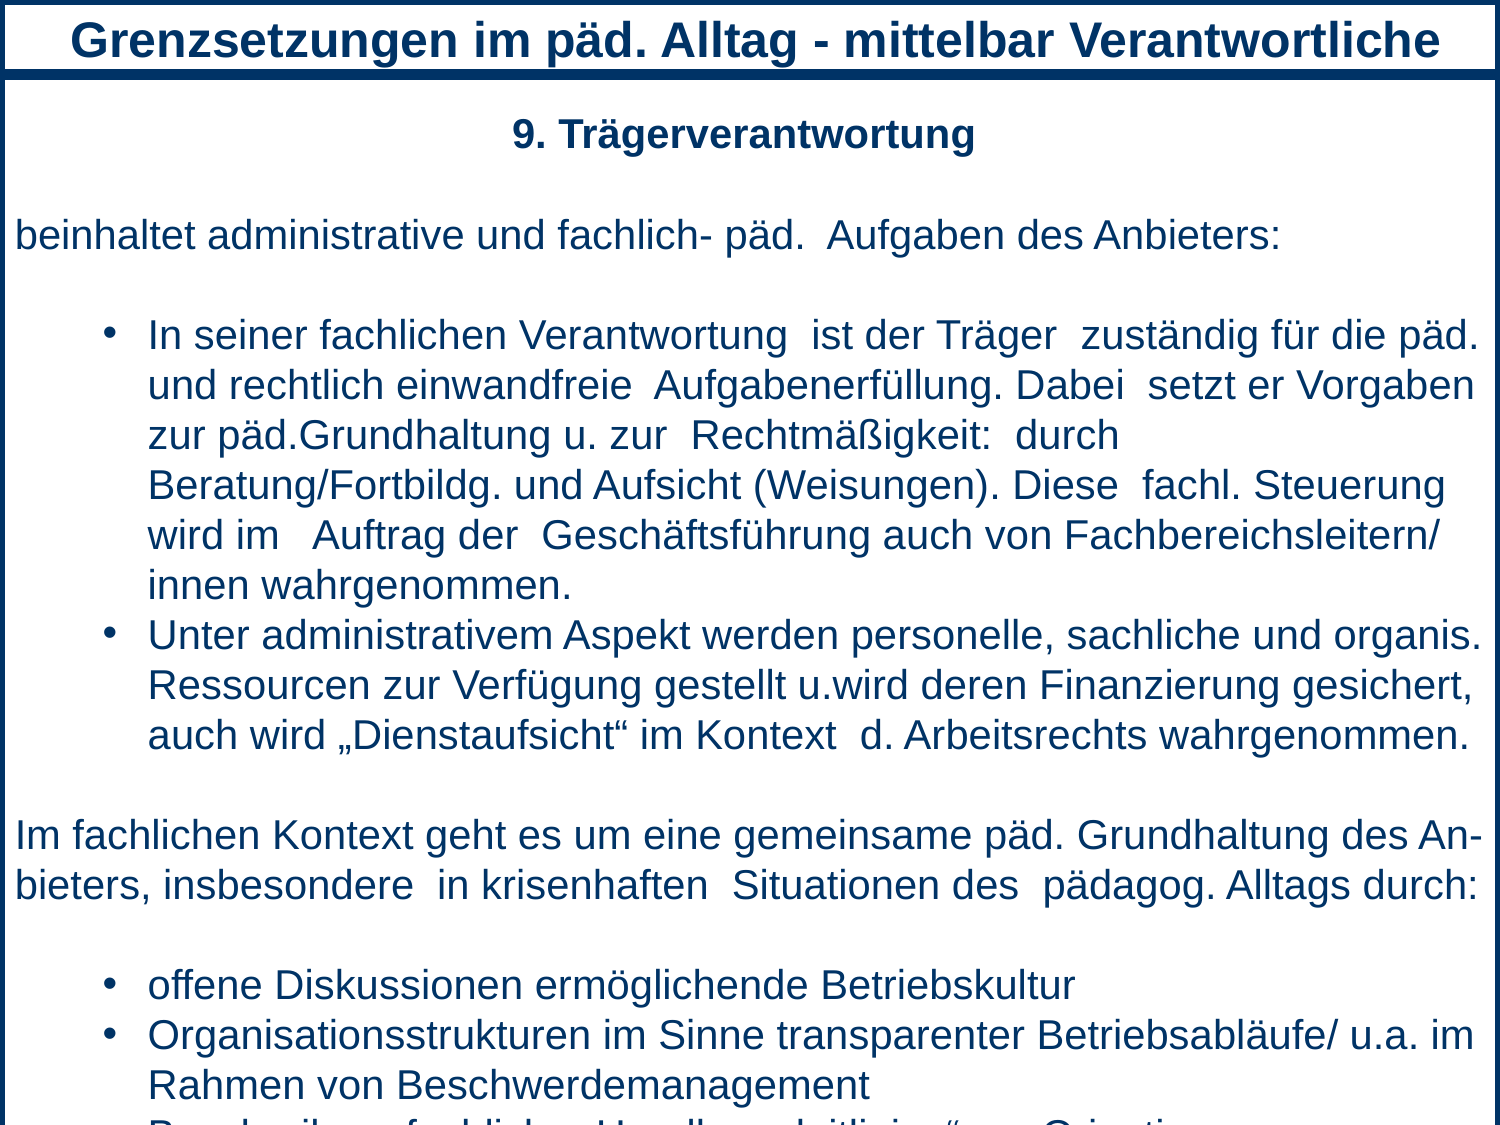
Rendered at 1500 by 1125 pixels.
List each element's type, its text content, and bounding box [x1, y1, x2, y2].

text_box Grenzsetzungen im päd. Alltag - mittelbar Verantwortliche [0, 0, 1500, 75]
text_box [0, 463, 1500, 659]
text_box 9. Trägerverantwortung beinhaltet administrative und fachlich- päd. Aufgaben des Anbieters: In seiner fachlichen Verantwortung ist der Träger zuständig für die päd. und rechtlich einwandfreie Aufgabenerfüllung. Dabei setzt er Vorgaben zur päd.Grundhaltung u. zur Rechtmäßigkeit: durch Beratung/Fortbildg. und Aufsicht (Weisungen). Diese fachl. Steuerung wird im Auftrag der Geschäftsführung auch von Fachbereichsleitern/ innen wahrgenommen. Unter administrativem Aspekt werden personelle, sachliche und organis. Ressourcen zur Verfügung gestellt u.wird deren Finanzierung gesichert, auch wird „Dienstaufsicht“ im Kontext d. Arbeitsrechts wahrgenommen. Im fachlichen Kontext geht es um eine gemeinsame päd. Grundhaltung des An- bieters, insbesondere in krisenhaften Situationen des pädagog. Alltags durch: offene Diskussionen ermöglichende Betriebskultur Organisationsstrukturen im Sinne transparenter Betriebsabläufe/ u.a. im Rahmen von Beschwerdemanagement Beschreiben „fachlicher Handlungsleitlinien“ zur Orientierung [0, 75, 1500, 463]
text_box 9. Trägerverantwortung beinhaltet administrative und fachlich- päd. Aufgaben des Anbieters: In seiner fachlichen Verantwortung ist der Träger zuständig für die päd. und rechtlich einwandfreie Aufgabenerfüllung. Dabei setzt er Vorgaben zur päd.Grundhaltung u. zur Rechtmäßigkeit: durch Beratung/Fortbildg. und Aufsicht (Weisungen). Diese fachl. Steuerung wird im Auftrag der Geschäftsführung auch von Fachbereichsleitern/ innen wahrgenommen. Unter administrativem Aspekt werden personelle, sachliche und organis. Ressourcen zur Verfügung gestellt u.wird deren Finanzierung gesichert, auch wird „Dienstaufsicht“ im Kontext d. Arbeitsrechts wahrgenommen. Im fachlichen Kontext geht es um eine gemeinsame päd. Grundhaltung des An- bieters, insbesondere in krisenhaften Situationen des pädagog. Alltags durch: offene Diskussionen ermöglichende Betriebskultur Organisationsstrukturen im Sinne transparenter Betriebsabläufe/ u.a. im Rahmen von Beschwerdemanagement Beschreiben „fachlicher Handlungsleitlinien“ zur Orientierung [0, 659, 1500, 1125]
